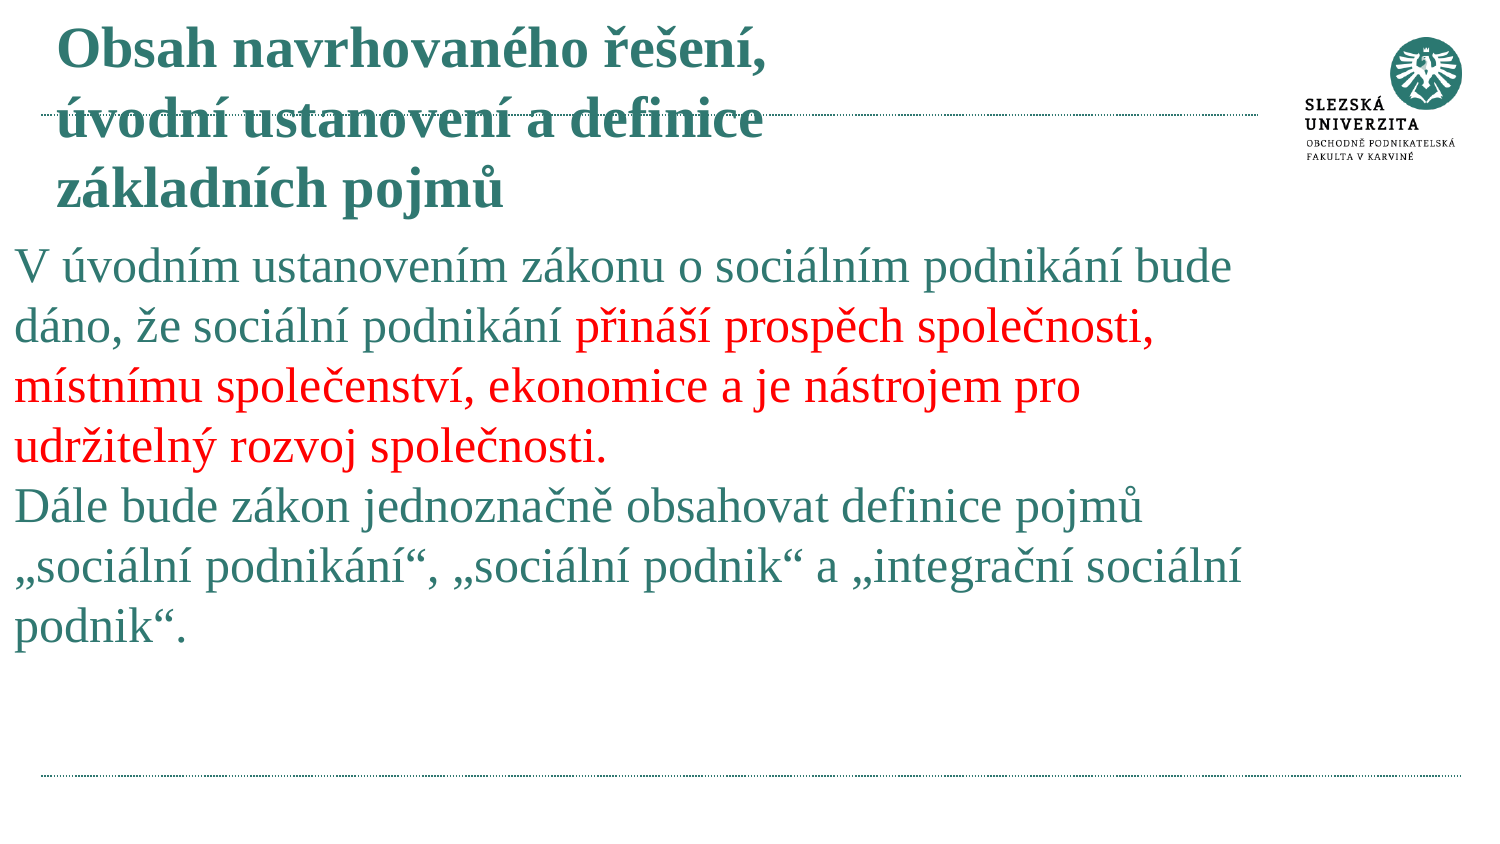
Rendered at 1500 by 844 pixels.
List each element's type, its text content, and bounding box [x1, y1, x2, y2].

picture [1305, 37, 1462, 160]
list V úvodním ustanovením zákonu o sociálním podnikání bude dáno, že sociální podnikání přináší prospěch společnosti, místnímu společenství, ekonomice a je nástrojem pro udržitelný rozvoj společnosti. Dále bude zákon jednoznačně obsahovat definice pojmů „sociální podnikání“, „sociální podnik“ a „integrační sociální podnik“. [0, 224, 1294, 760]
title Obsah navrhovaného řešení, úvodní ustanovení a definice základních pojmů [41, 32, 786, 116]
